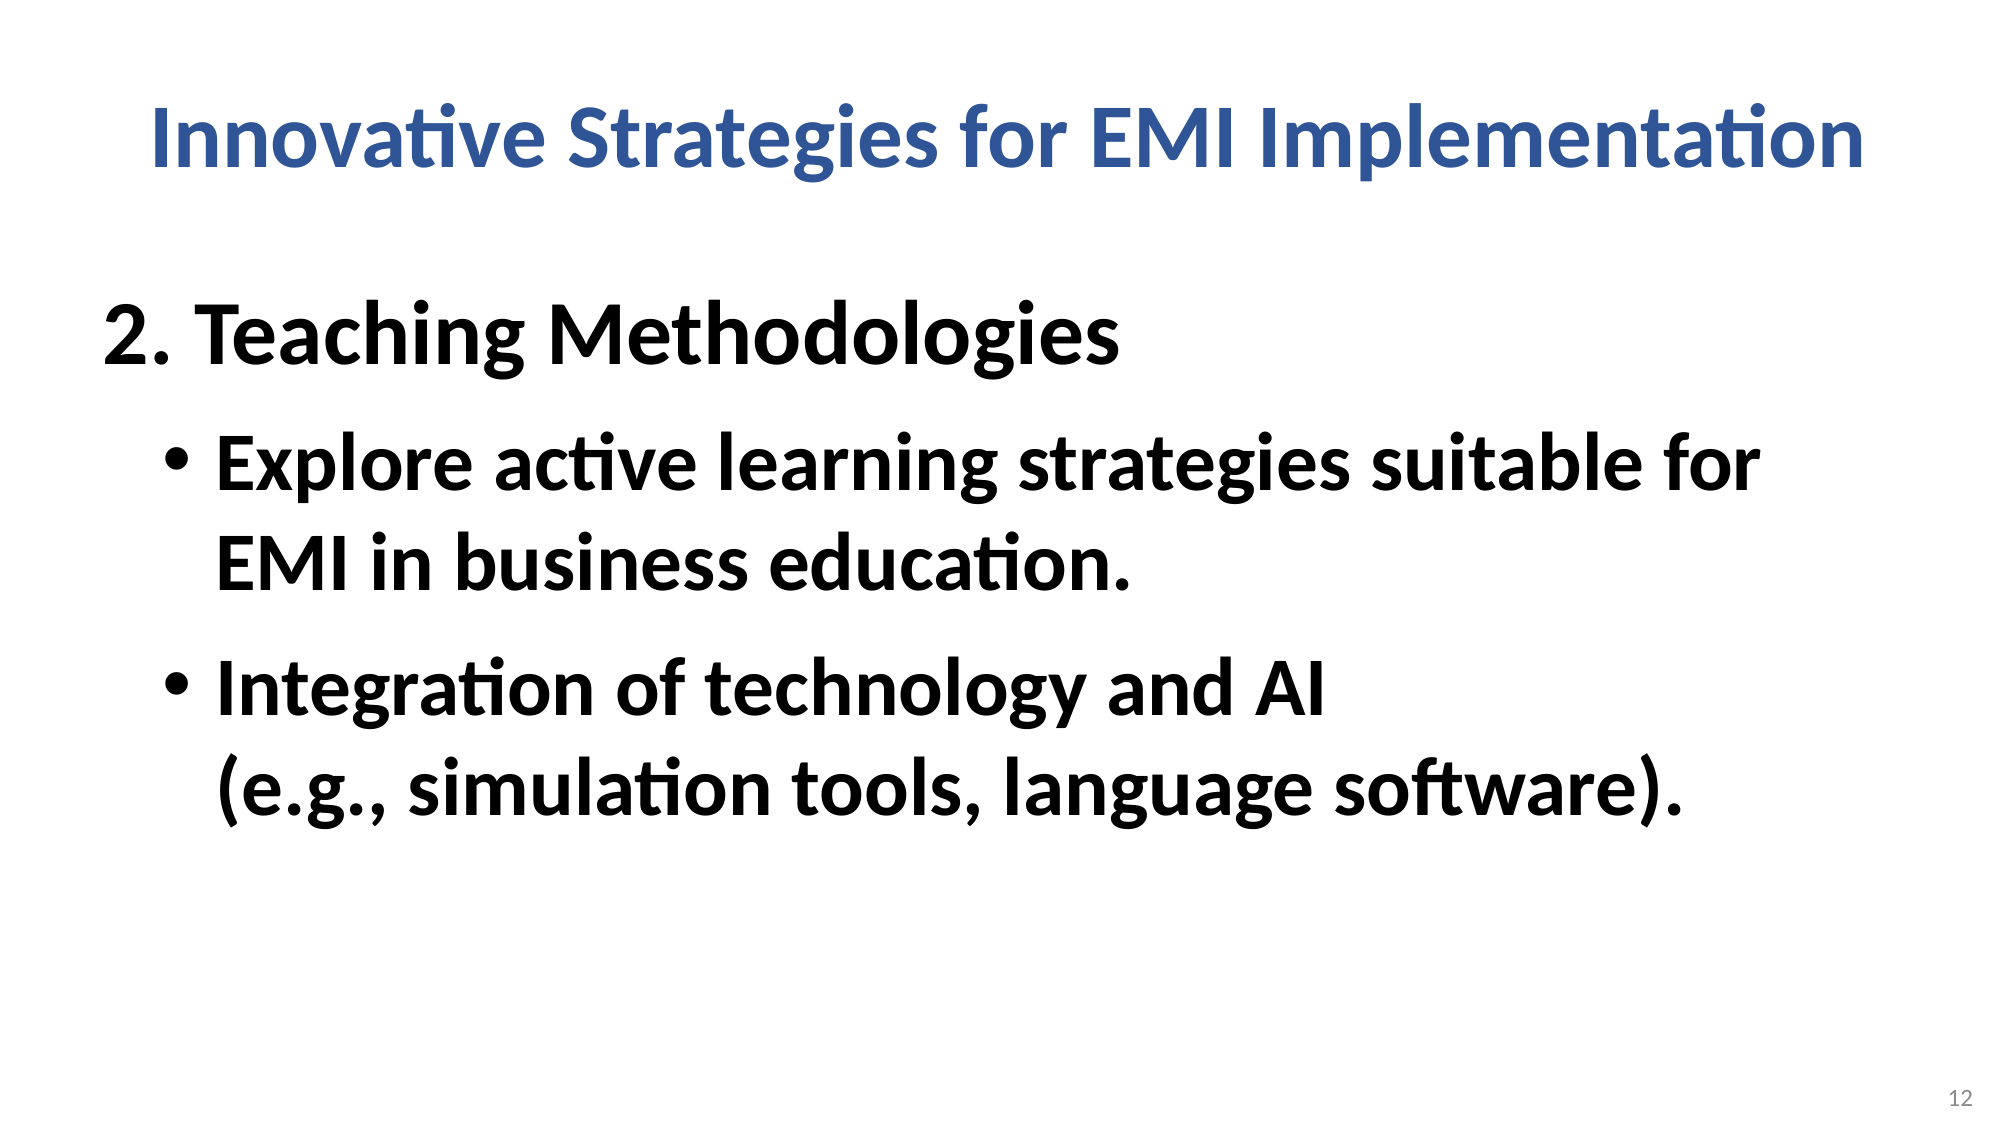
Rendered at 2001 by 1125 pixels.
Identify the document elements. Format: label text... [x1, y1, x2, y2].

title Innovative Strategies for EMI Implementation [87, 22, 1929, 240]
slide_number 12 [1830, 1076, 1989, 1116]
list 2. Teaching Methodologies Explore active learning strategies suitable for EMI in business education. Integration of technology and AI (e.g., simulation tools, language software). [87, 264, 1929, 1043]
